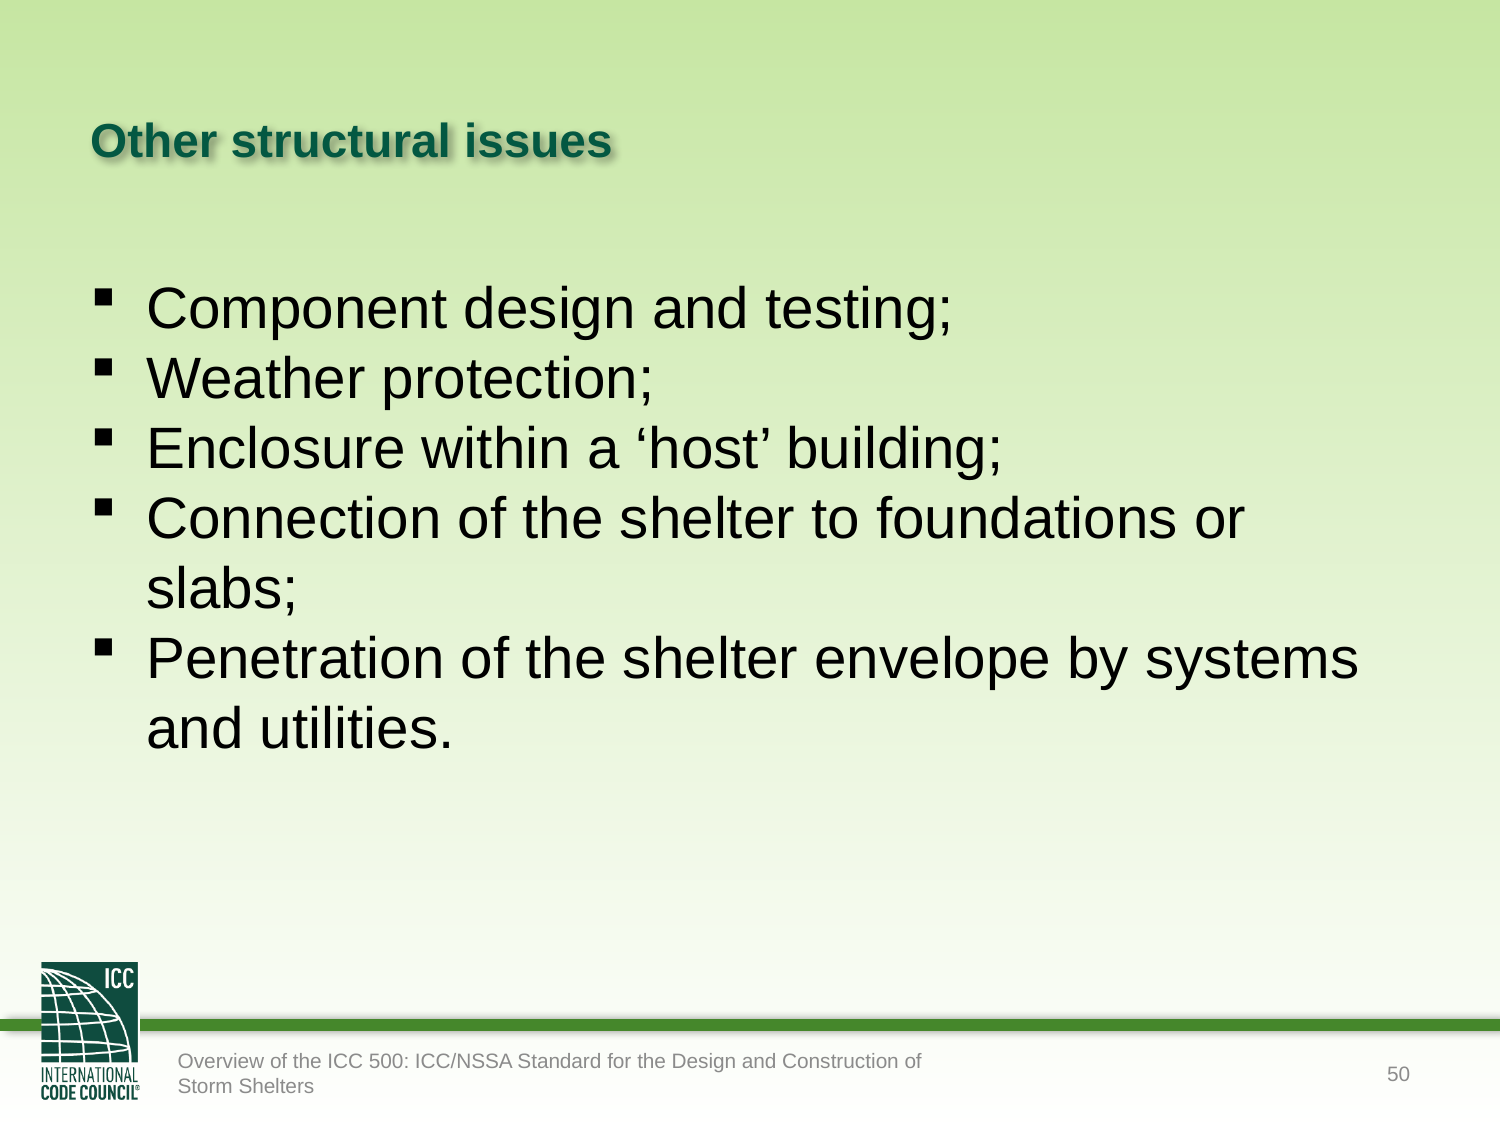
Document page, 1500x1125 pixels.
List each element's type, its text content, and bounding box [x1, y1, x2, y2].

footer Overview of the ICC 500: ICC/NSSA Standard for the Design and Construction of Storm Shelters [162, 1042, 975, 1103]
title Other structural issues [75, 45, 1425, 233]
list Component design and testing; Weather protection; Enclosure within a ‘host’ building; Connection of the shelter to foundations or slabs; Penetration of the shelter envelope by systems and utilities. [74, 262, 1426, 1006]
slide_number 50 [1074, 1042, 1425, 1103]
picture [41, 962, 140, 1100]
